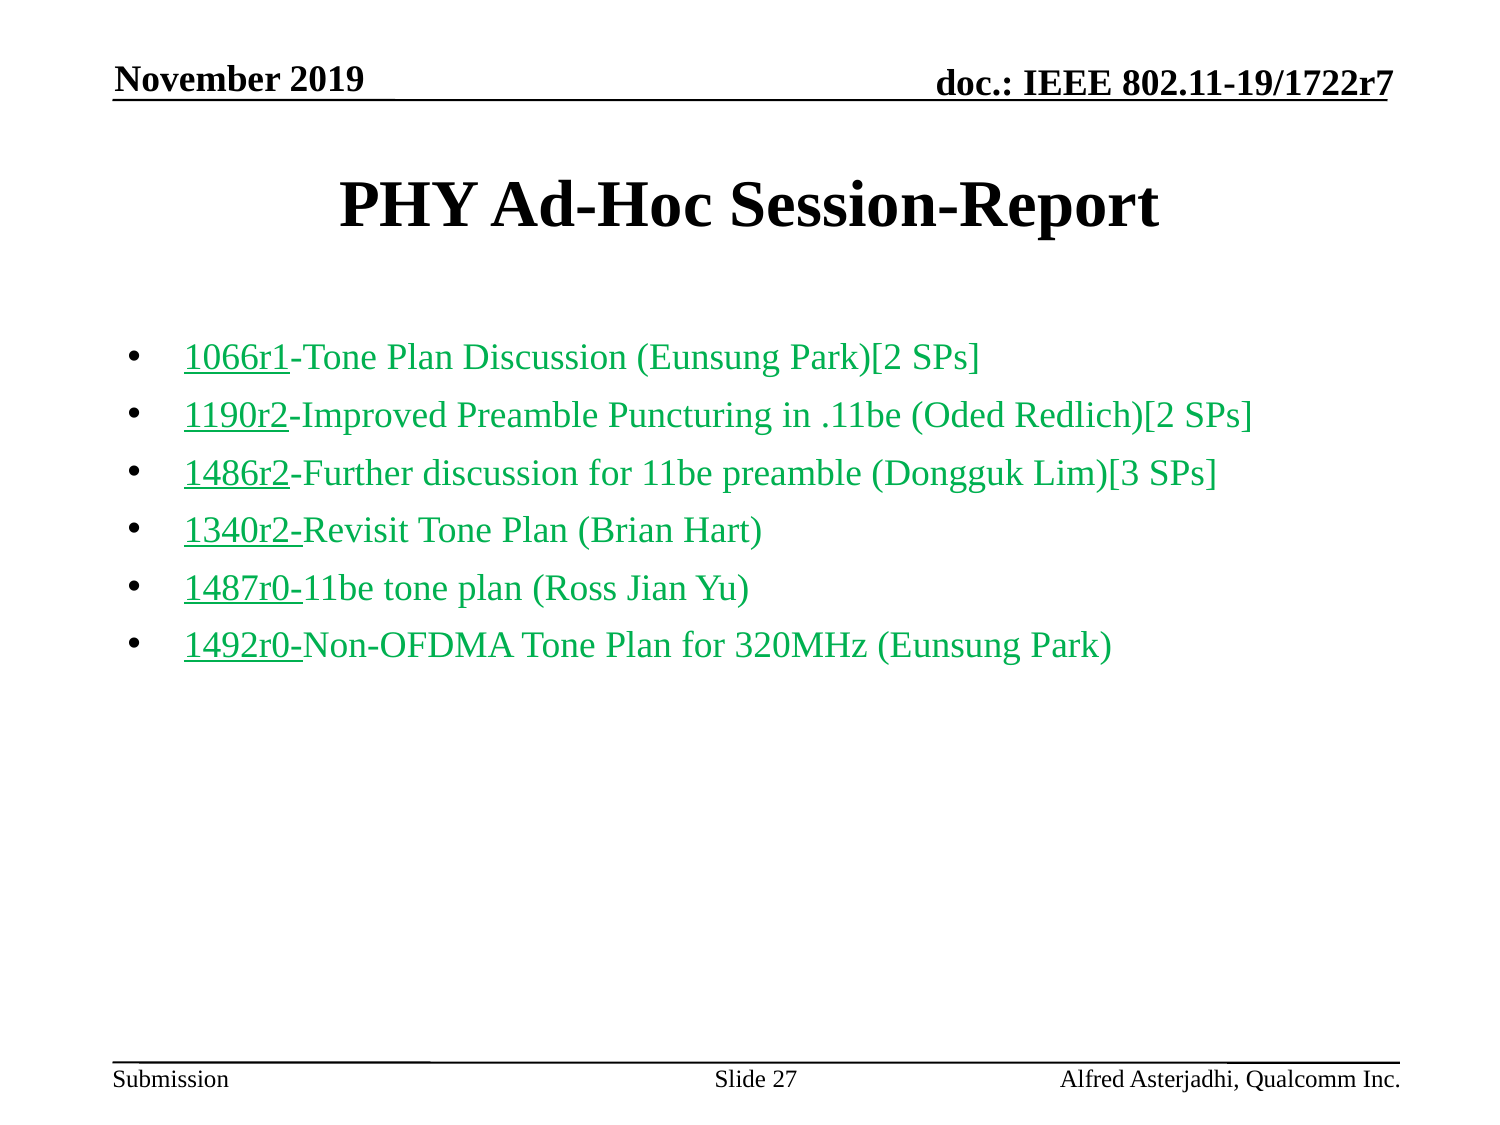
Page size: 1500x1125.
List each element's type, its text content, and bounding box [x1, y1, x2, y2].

slide_number Slide 27 [712, 1061, 800, 1123]
title PHY Ad-Hoc Session-Report [112, 112, 1388, 288]
footer Alfred Asterjadhi, Qualcomm Inc. [878, 1061, 1402, 1093]
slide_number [114, 54, 423, 100]
list 1066r1-Tone Plan Discussion (Eunsung Park)[2 SPs] 1190r2-Improved Preamble Puncturing in .11be (Oded Redlich)[2 SPs] 1486r2-Further discussion for 11be preamble (Dongguk Lim)[3 SPs] 1340r2-Revisit Tone Plan (Brian Hart) 1487r0-11be tone plan (Ross Jian Yu) 1492r0-Non-OFDMA Tone Plan for 320MHz (Eunsung Park) [112, 324, 1388, 1000]
